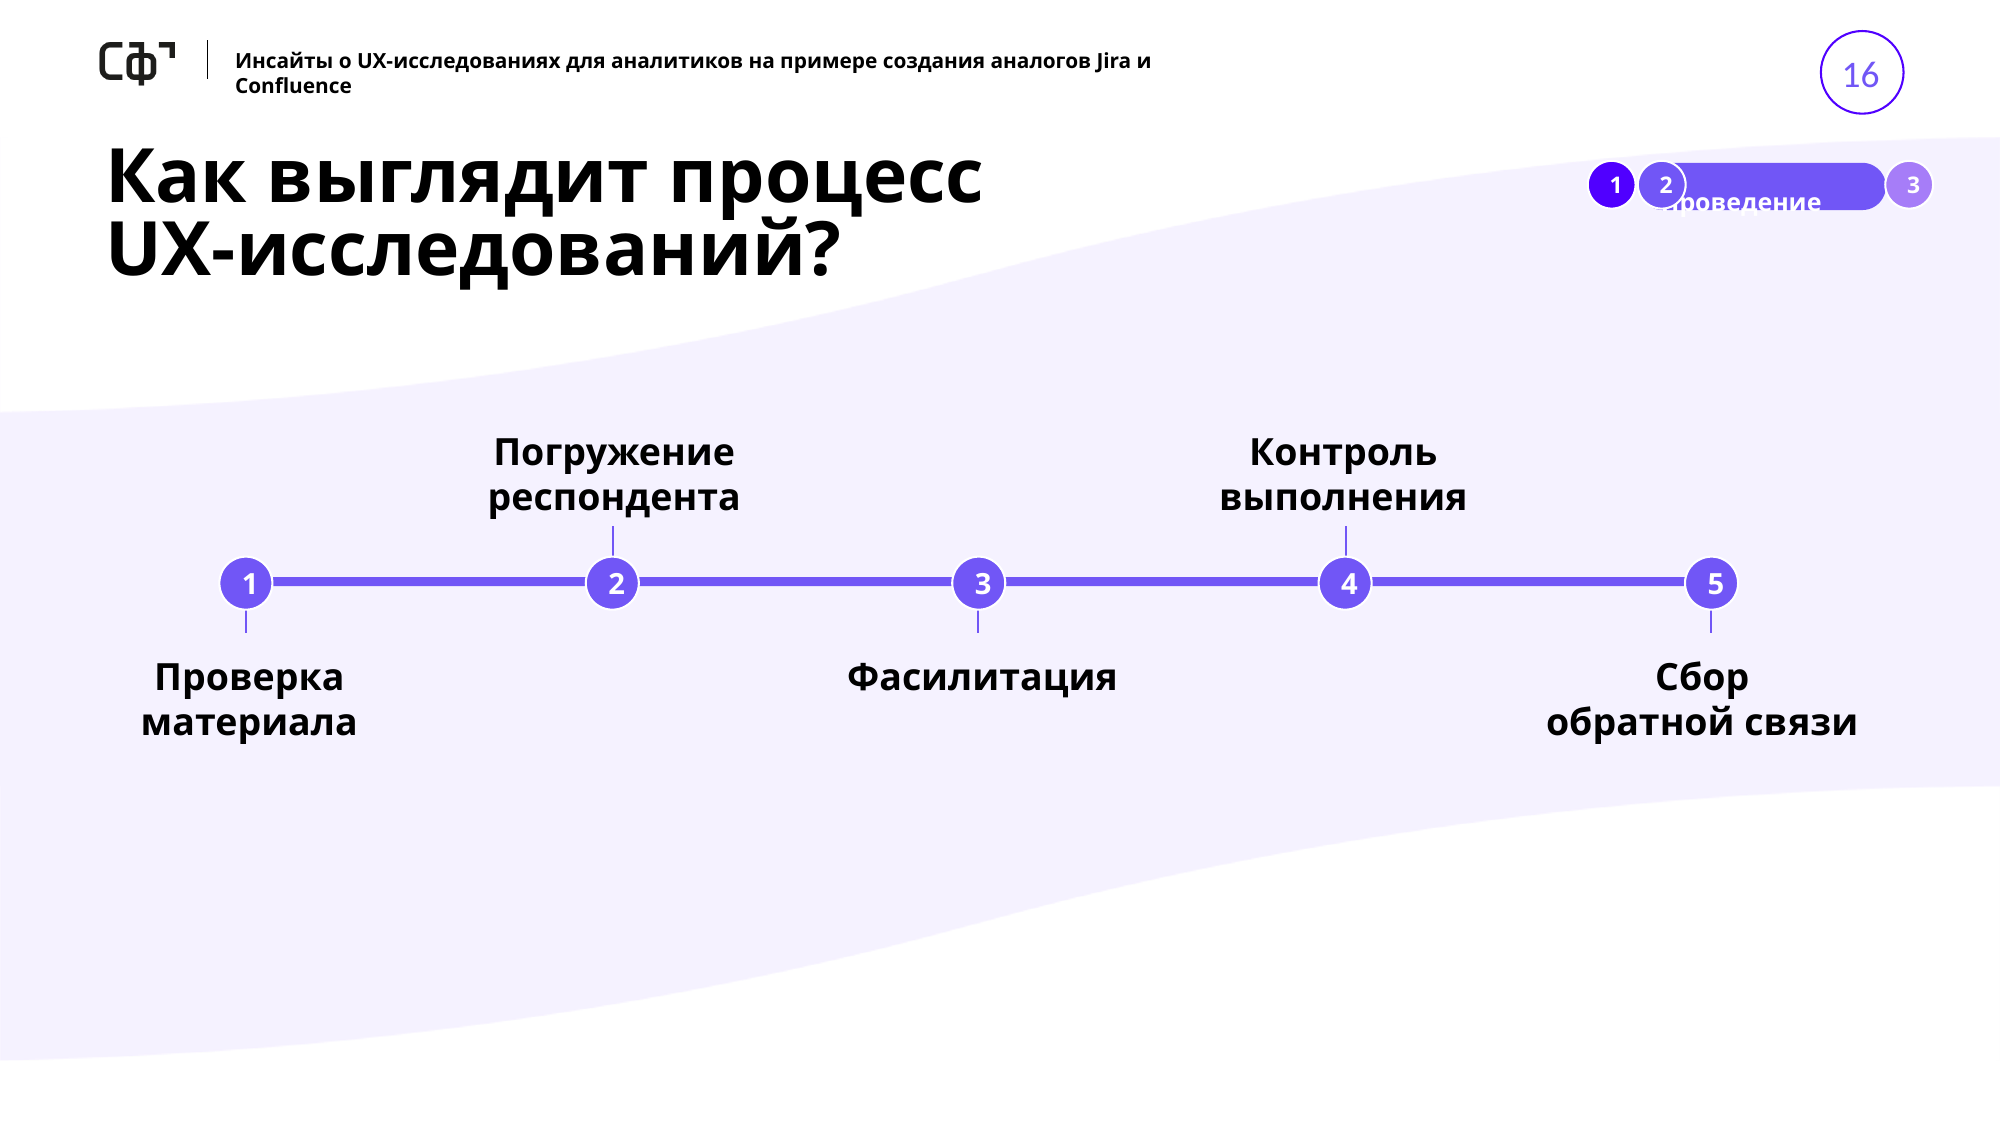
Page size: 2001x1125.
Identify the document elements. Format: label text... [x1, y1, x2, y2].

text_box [482, 420, 747, 574]
picture [0, 137, 2000, 1061]
text_box Инсайты о UX-исследованиях для аналитиков на примере создания аналогов Jira и Confluence [220, 40, 1221, 105]
text_box 16 [1826, 96, 1832, 103]
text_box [847, 586, 1118, 706]
picture [97, 41, 176, 87]
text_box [1220, 420, 1467, 574]
text_box [1819, 29, 1905, 115]
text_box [137, 586, 362, 752]
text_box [1547, 586, 1858, 752]
